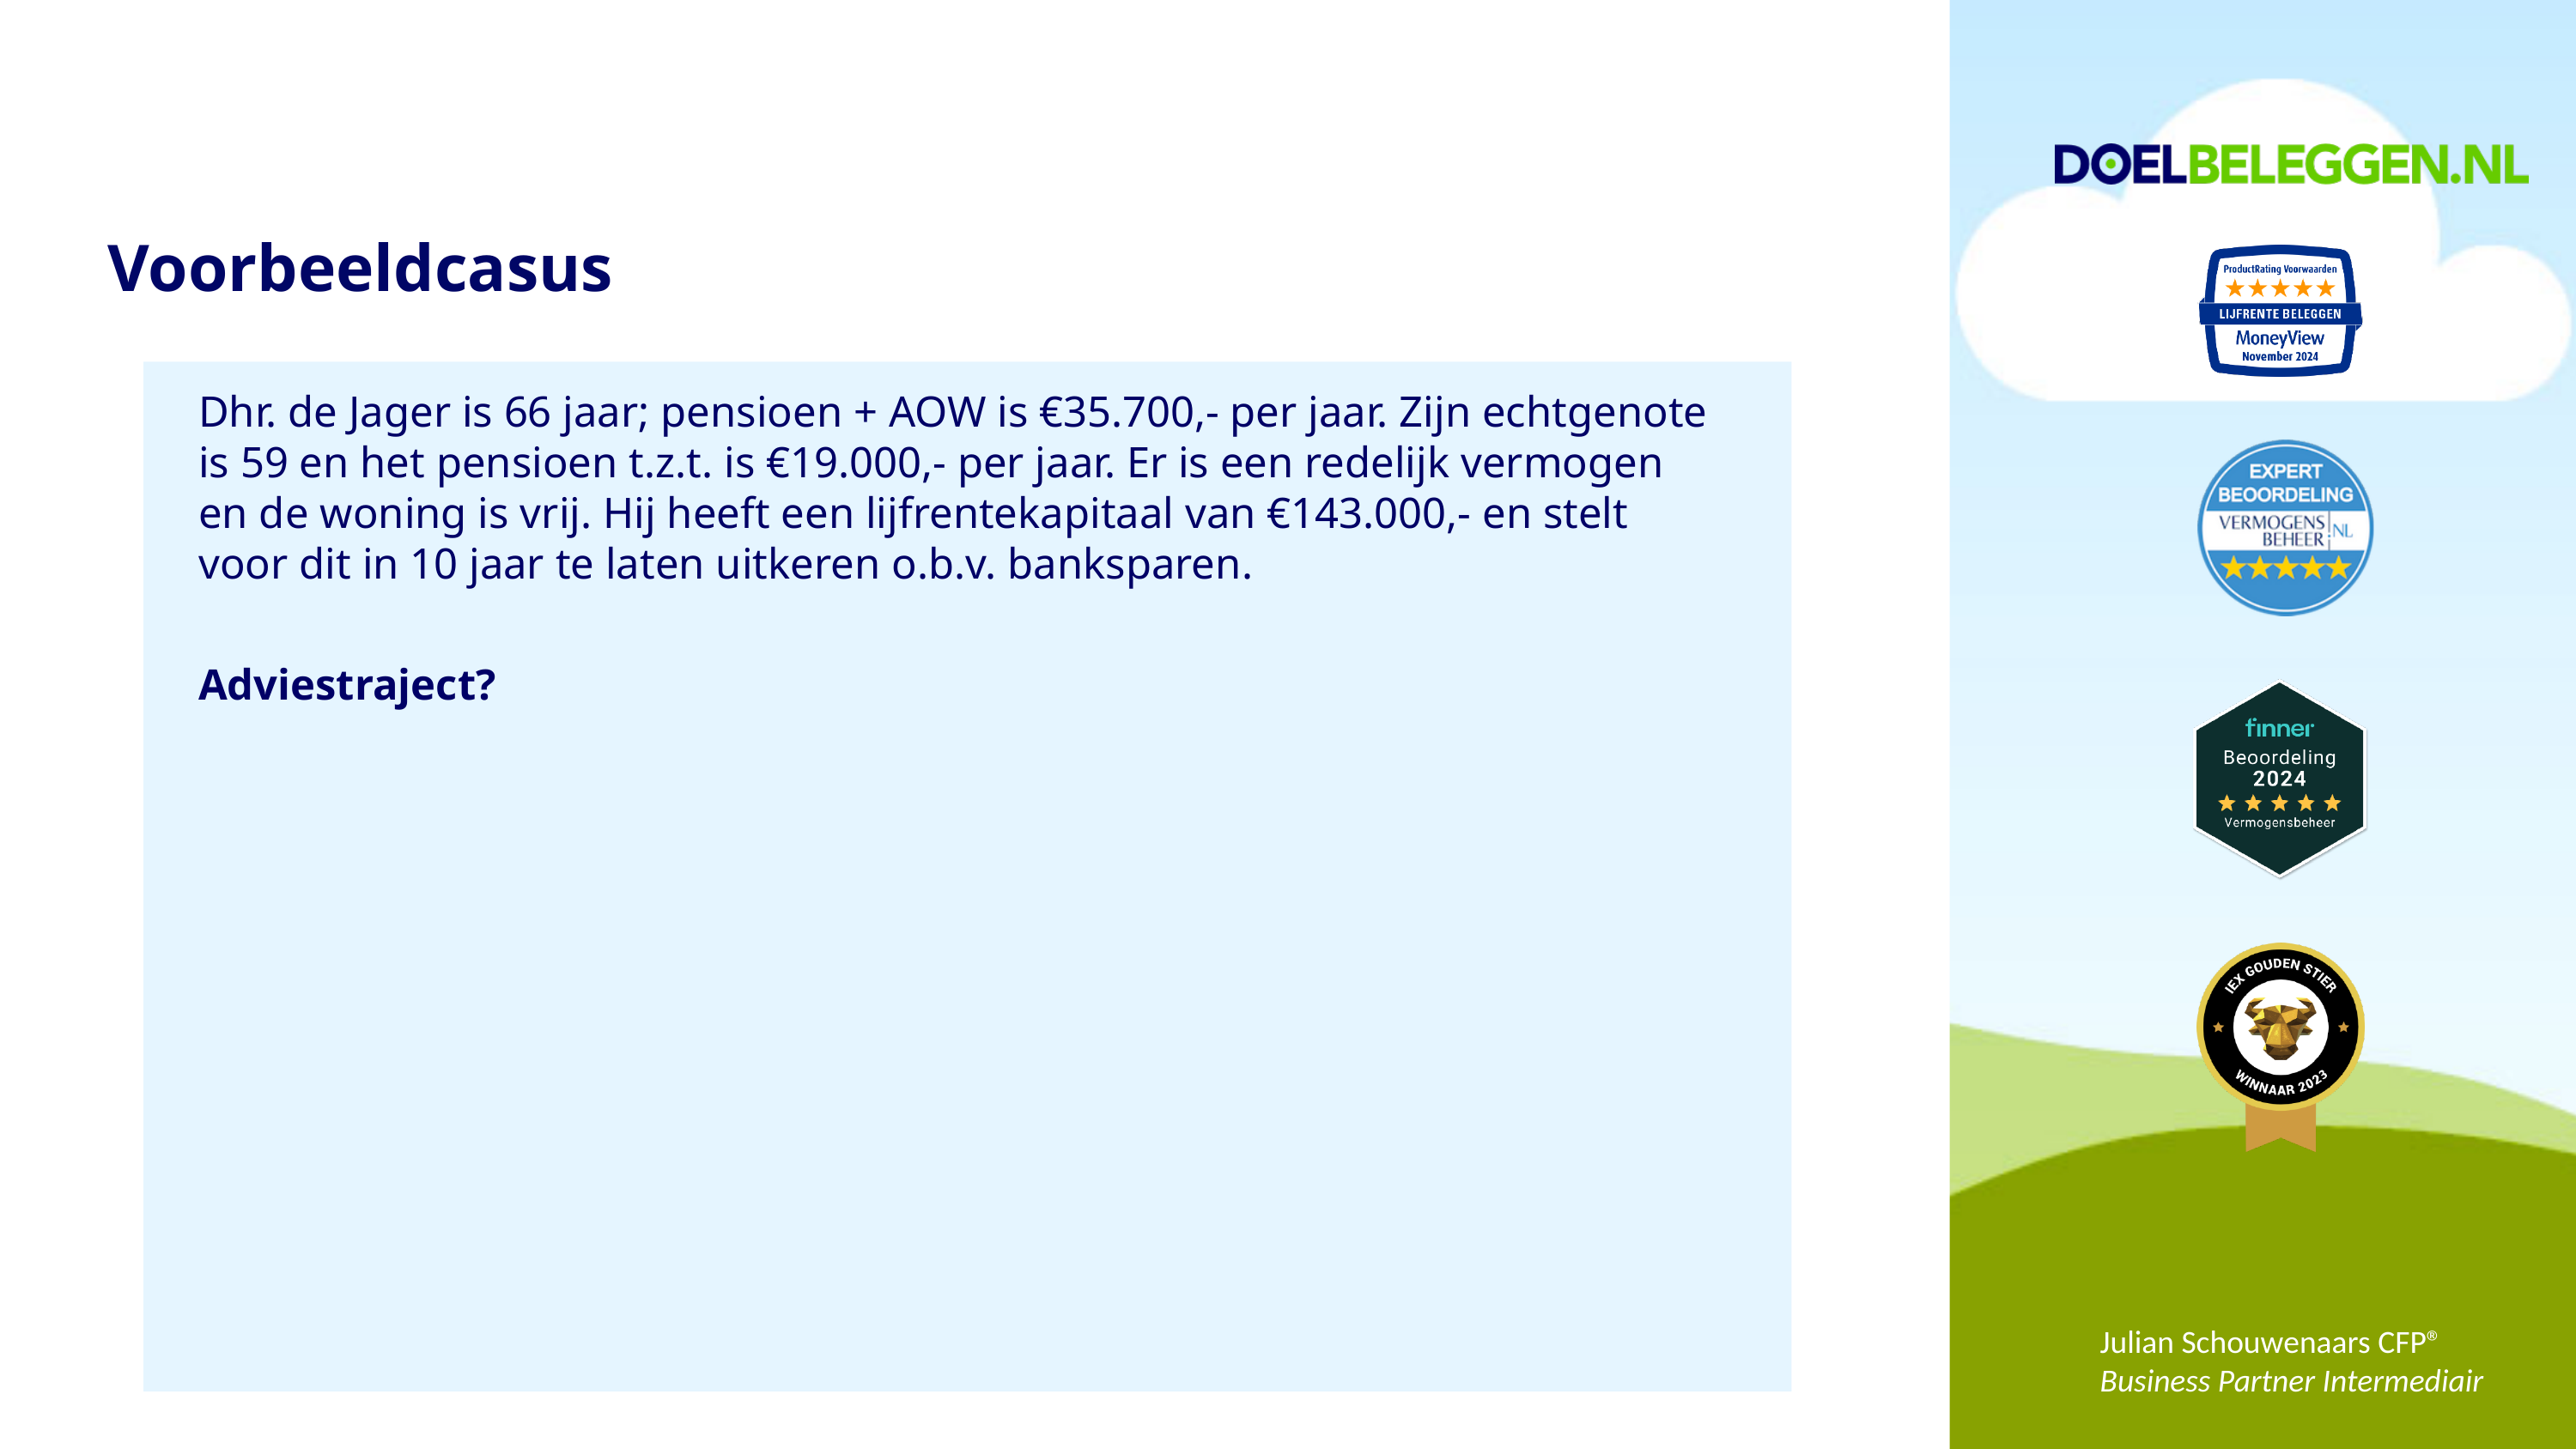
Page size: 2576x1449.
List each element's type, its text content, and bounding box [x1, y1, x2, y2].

picture [2193, 245, 2367, 378]
picture [2055, 142, 2529, 185]
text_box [1949, 0, 2576, 1449]
picture [2196, 942, 2366, 1153]
text_box Adviestraject? [198, 652, 1695, 708]
picture [2191, 677, 2369, 882]
text_box Dhr. de Jager is 66 jaar; pensioen + AOW is €35.700,- per jaar. Zijn echtgenote is 59 en het pensioen t.z.t. is €19.000,- per jaar. Er is een redelijk vermogen en de woning is vrij. Hij heeft een lijfrentekapitaal van €143.000,- en stelt voor dit in 10 jaar te laten uitkeren o.b.v. banksparen. [198, 384, 1712, 588]
text_box Voorbeeldcasus [107, 163, 1846, 305]
text_box [143, 361, 1792, 1391]
